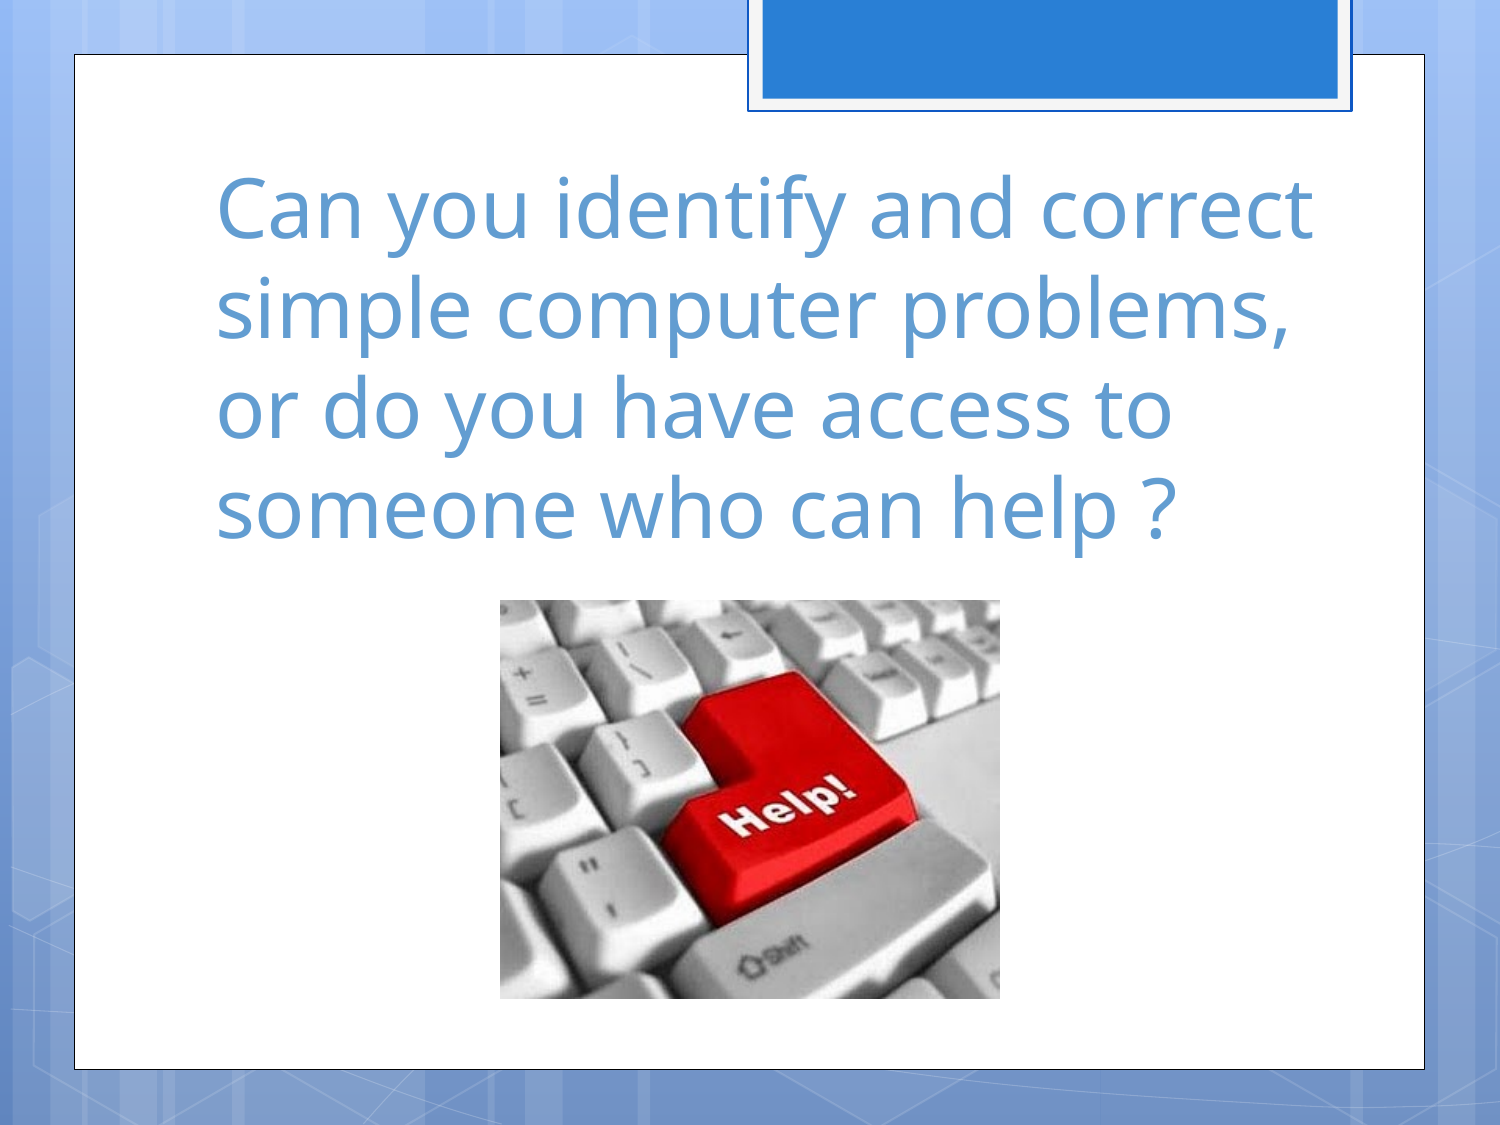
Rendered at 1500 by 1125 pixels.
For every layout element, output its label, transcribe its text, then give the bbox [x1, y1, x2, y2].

picture [499, 600, 1001, 1000]
title Can you identify and correct simple computer problems, or do you have access to someone who can help ? [200, 125, 1353, 563]
